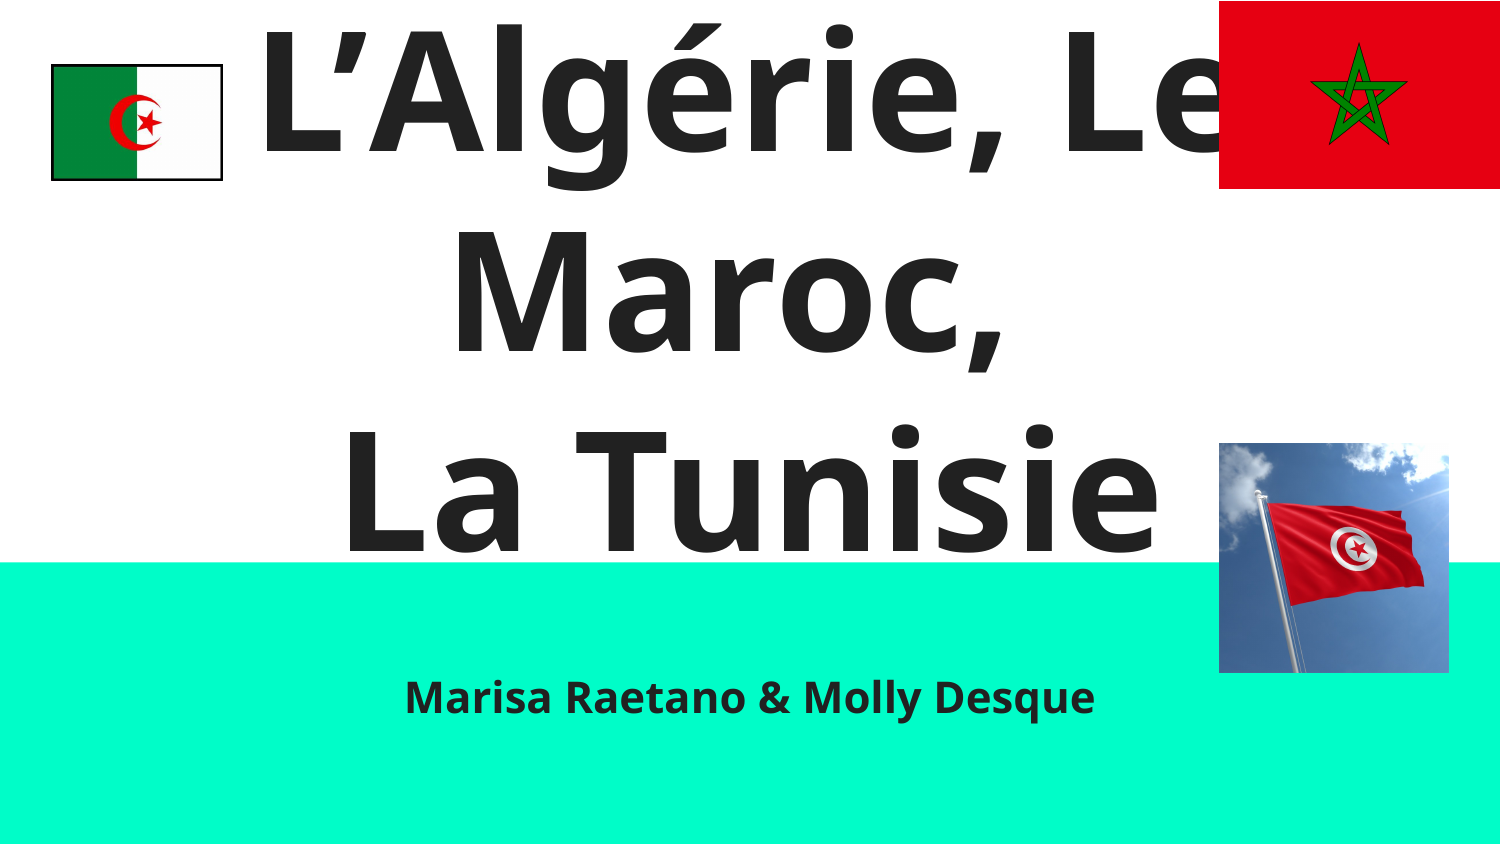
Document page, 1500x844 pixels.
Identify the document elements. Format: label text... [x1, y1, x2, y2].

picture [1219, 443, 1450, 674]
subtitle Marisa Raetano & Molly Desque [51, 638, 1449, 755]
title L’Algérie, Le Maroc, La Tunisie [51, 64, 1449, 506]
picture [50, 63, 223, 181]
picture [1219, 1, 1500, 189]
